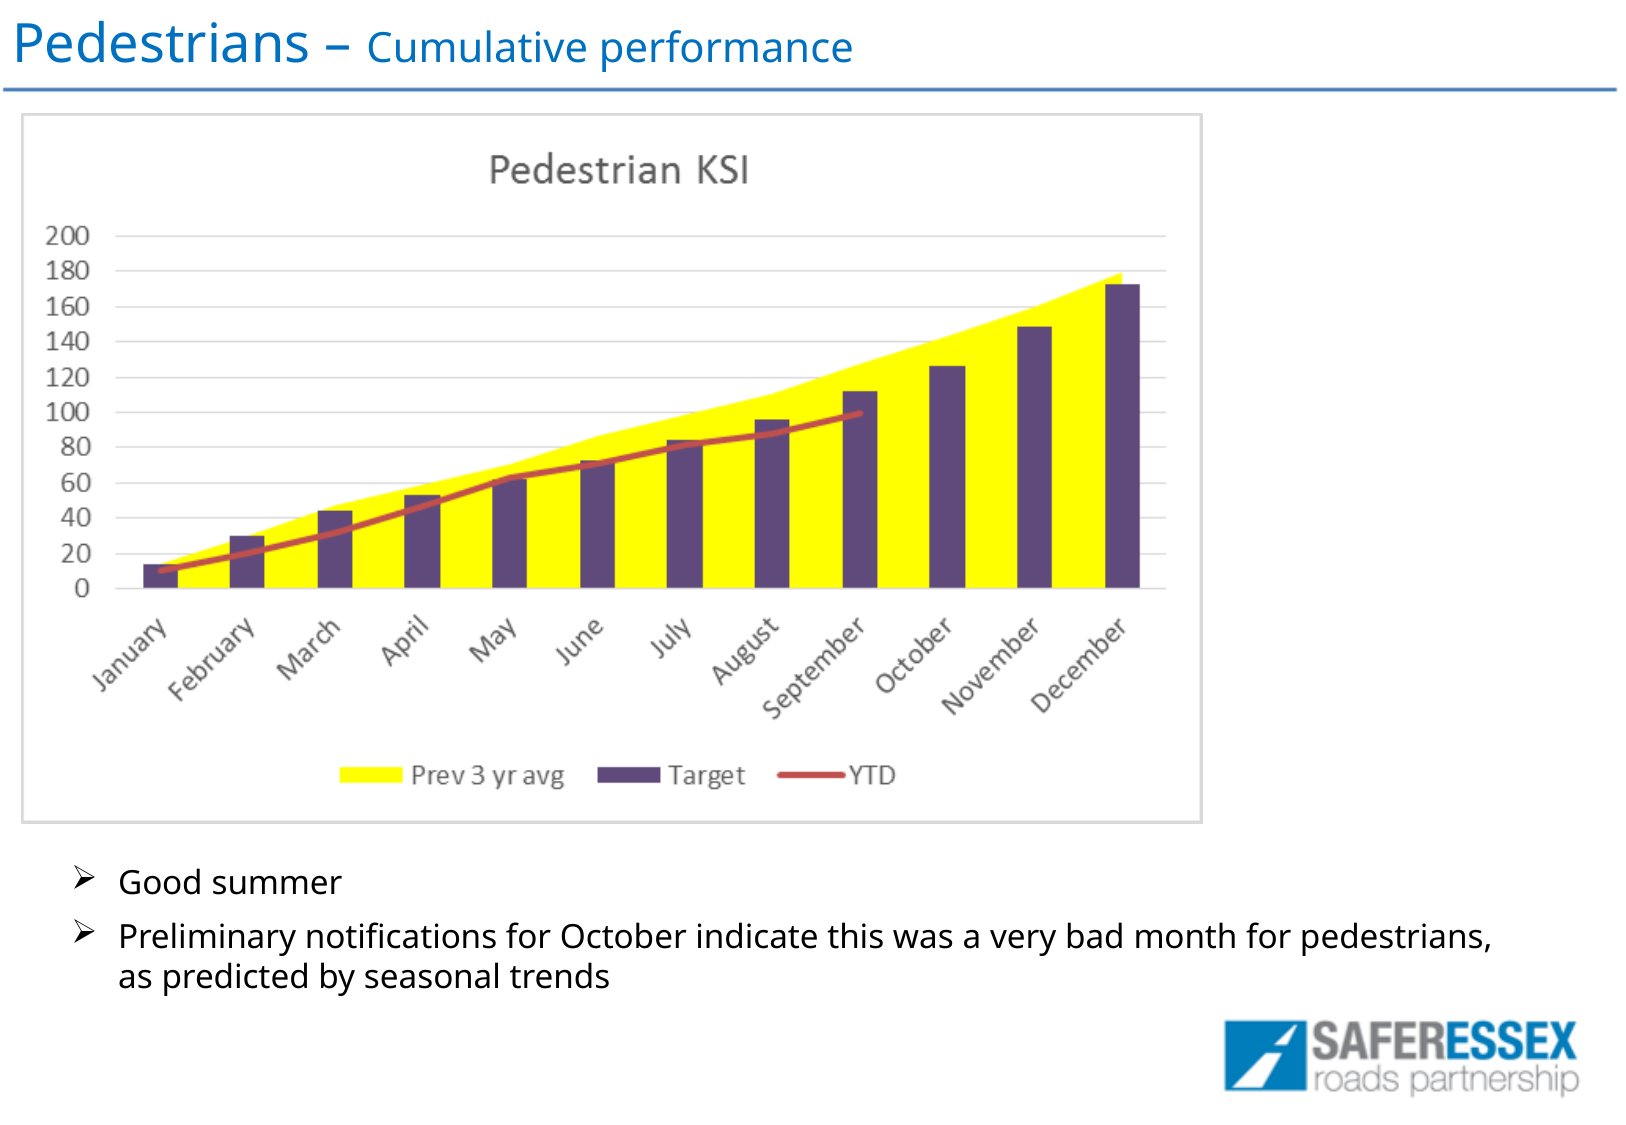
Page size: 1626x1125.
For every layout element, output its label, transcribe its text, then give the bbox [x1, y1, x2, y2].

text_box Good summer Preliminary notifications for October indicate this was a very bad month for pedestrians, as predicted by seasonal trends [56, 854, 1534, 1003]
picture [0, 0, 1626, 1125]
text_box Pedestrians – Cumulative performance [0, 0, 1102, 81]
